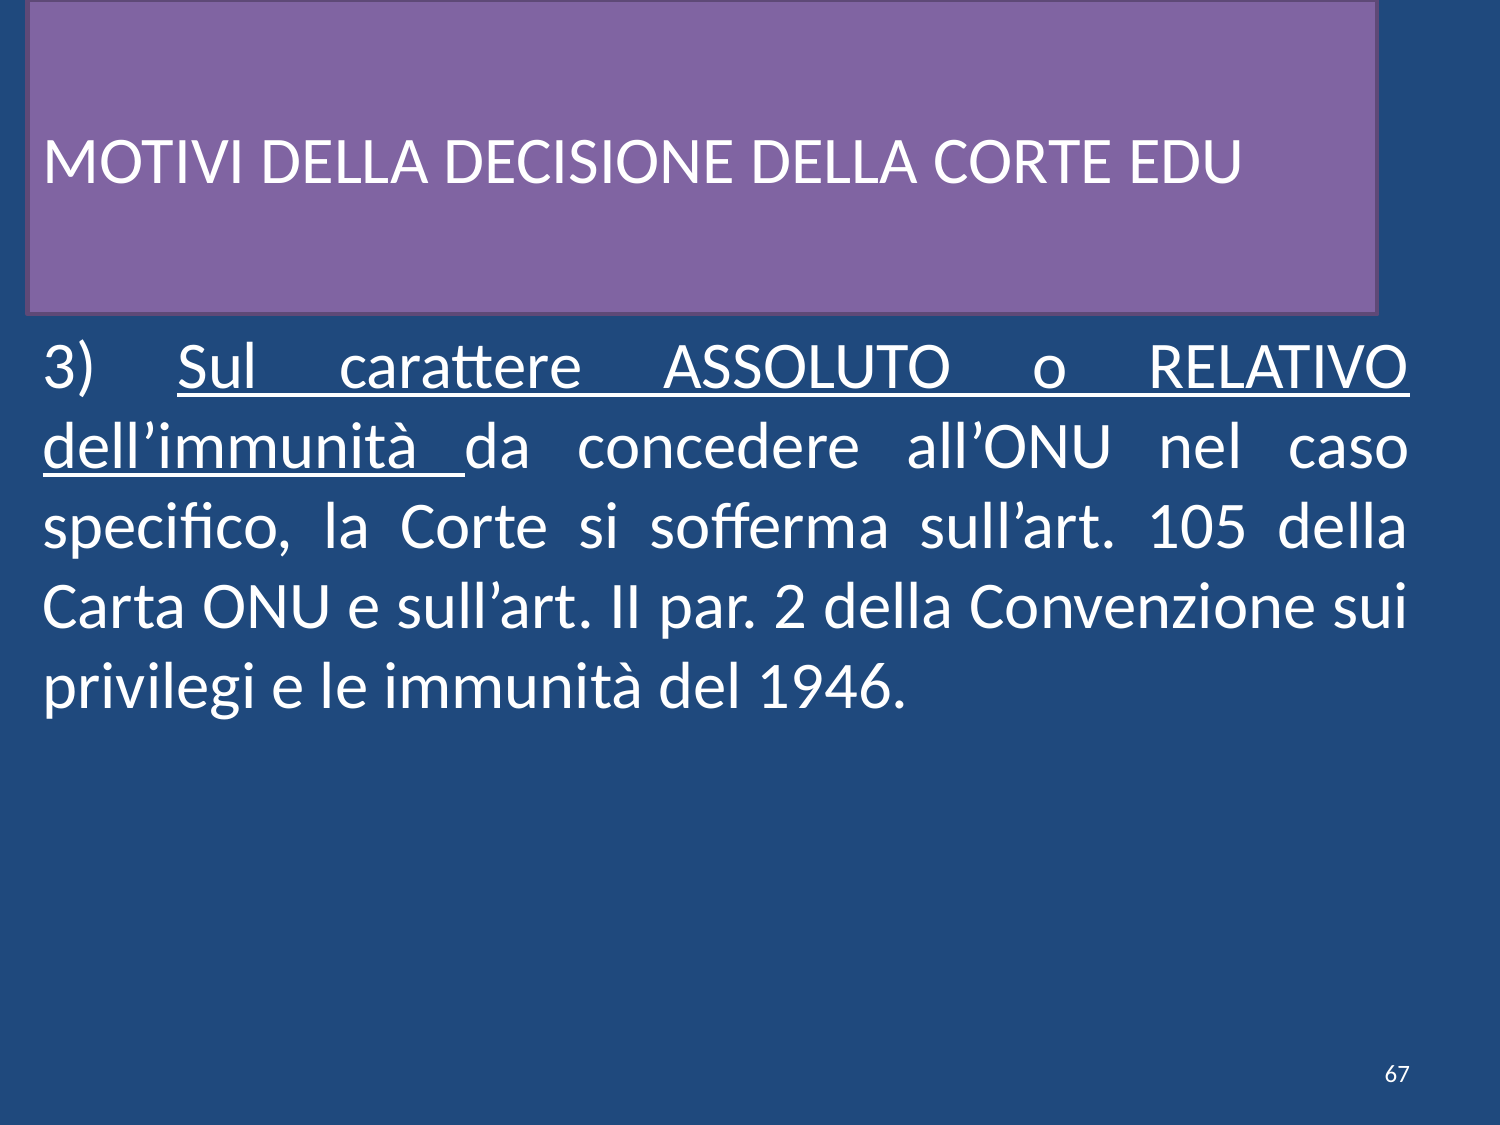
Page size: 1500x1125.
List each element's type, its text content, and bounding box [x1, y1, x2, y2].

list 3) Sul carattere ASSOLUTO o RELATIVO dell’immunità da concedere all’ONU nel caso specifico, la Corte si sofferma sull’art. 105 della Carta ONU e sull’art. II par. 2 della Convenzione sui privilegi e le immunità del 1946. [27, 314, 1425, 1125]
slide_number 67 [1074, 1042, 1425, 1103]
title MOTIVI DELLA DECISIONE DELLA CORTE EDU [25, 0, 1379, 316]
